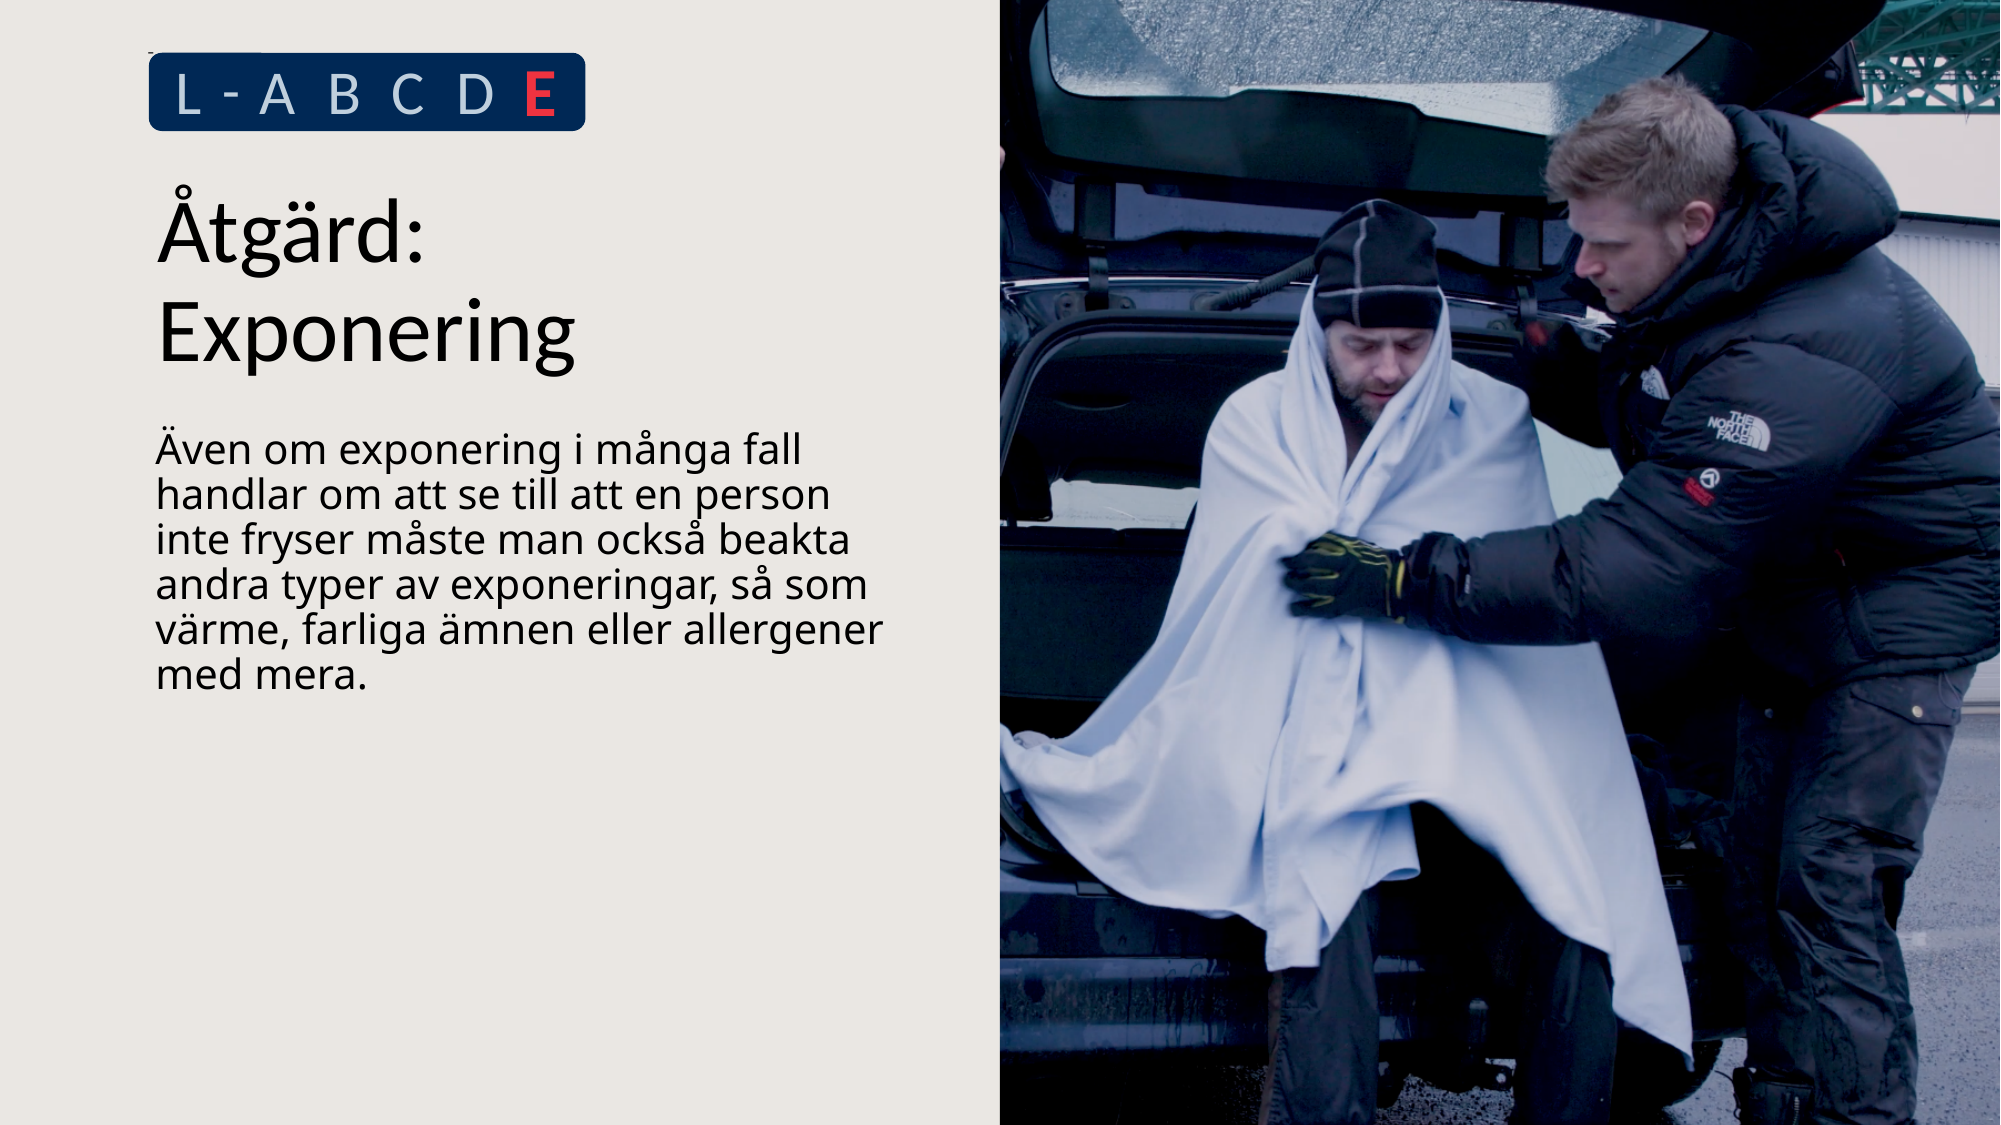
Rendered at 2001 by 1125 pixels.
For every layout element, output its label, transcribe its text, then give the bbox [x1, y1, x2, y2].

list Även om exponering i många fall handlar om att se till att en person inte fryser måste man också beakta andra typer av exponeringar, så som värme, farliga ämnen eller allergener med mera. [155, 428, 890, 923]
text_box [148, 52, 586, 132]
title Åtgärd: Exponering [157, 164, 839, 382]
picture [999, 0, 2000, 1125]
